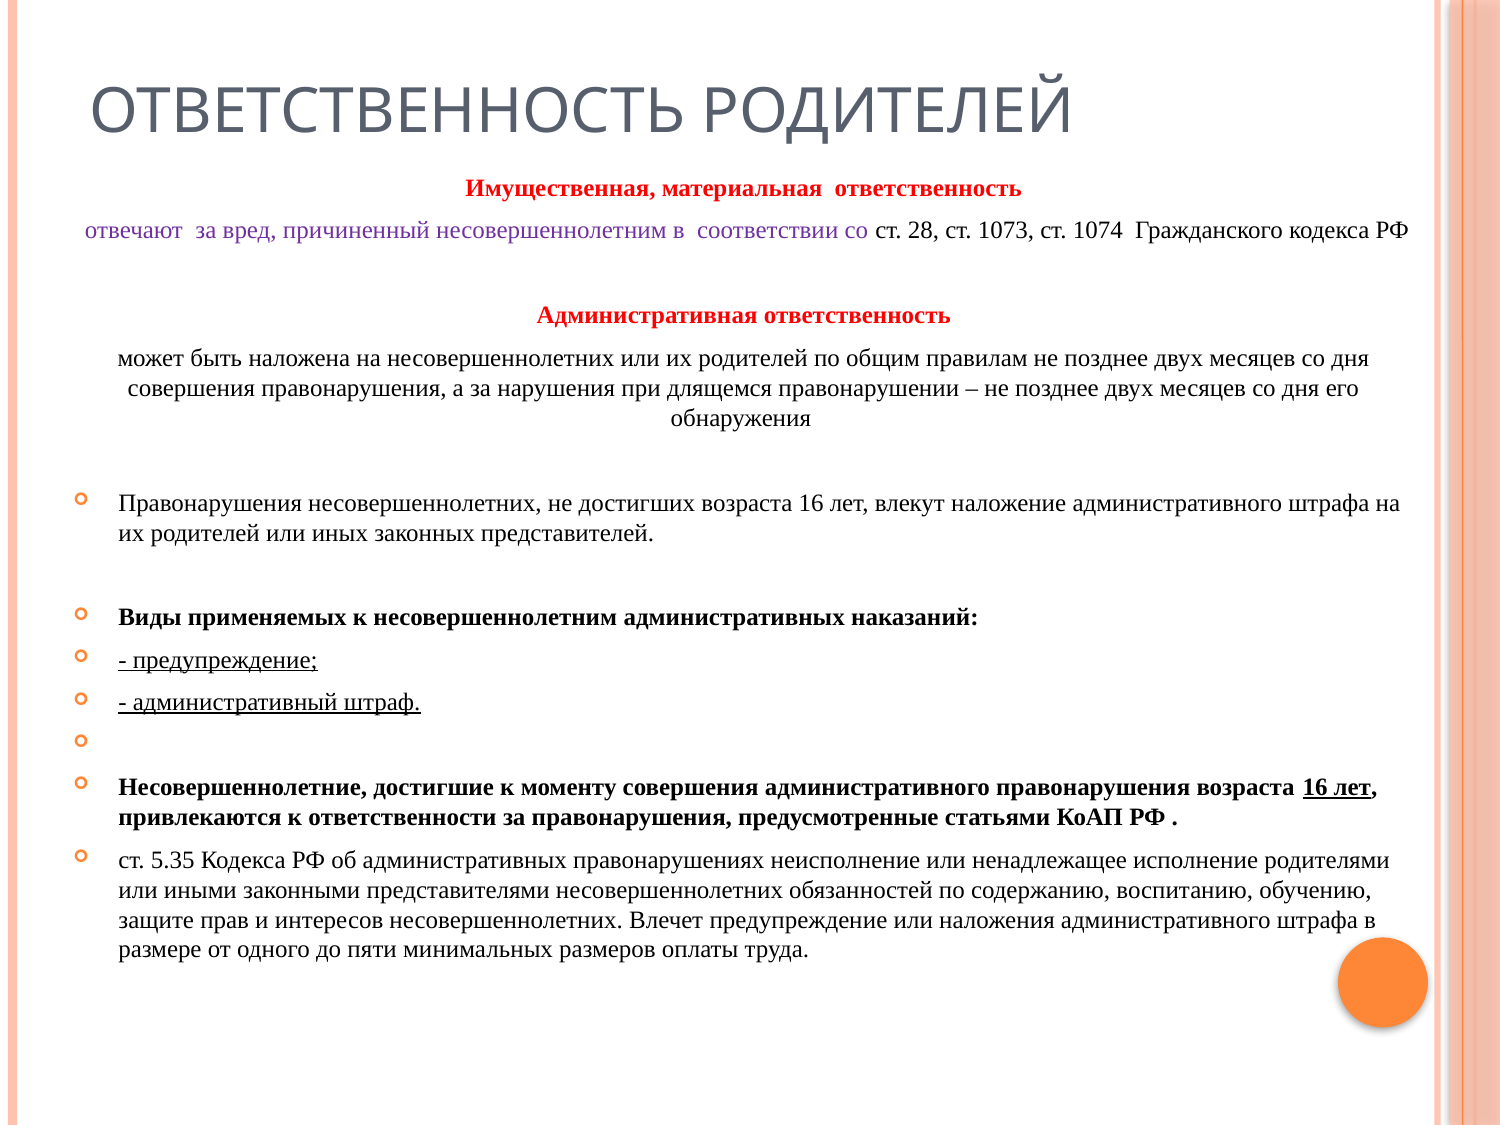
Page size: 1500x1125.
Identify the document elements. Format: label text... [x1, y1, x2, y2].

list Имущественная, материальная ответственность отвечают за вред, причиненный несовершеннолетним в соответствии со ст. 28, ст. 1073, ст. 1074 Гражданского кодекса РФ Административная ответственность может быть наложена на несовершеннолетних или их родителей по общим правилам не позднее двух месяцев со дня совершения правонарушения, а за нарушения при длящемся правонарушении – не позднее двух месяцев со дня его обнаружения Правонарушения несовершеннолетних, не достигших возраста 16 лет, влекут наложение административного штрафа на их родителей или иных законных представителей. Виды применяемых к несовершеннолетним административных наказаний: - предупреждение; - административный штраф. Несовершеннолетние, достигшие к моменту совершения административного правонарушения возраста 16 лет, привлекаются к ответственности за правонарушения, предусмотренные статьями КоАП РФ . ст. 5.35 Кодекса РФ об административных правонарушениях неисполнение или ненадлежащее исполнение родителями или иными законными представителями несовершеннолетних обязанностей по содержанию, воспитанию, обучению, защите прав и интересов несовершеннолетних. Влечет предупреждение или наложения административного штрафа в размере от одного до пяти минимальных размеров оплаты труда. [58, 164, 1430, 1005]
title Ответственность родителей [75, 45, 1425, 153]
